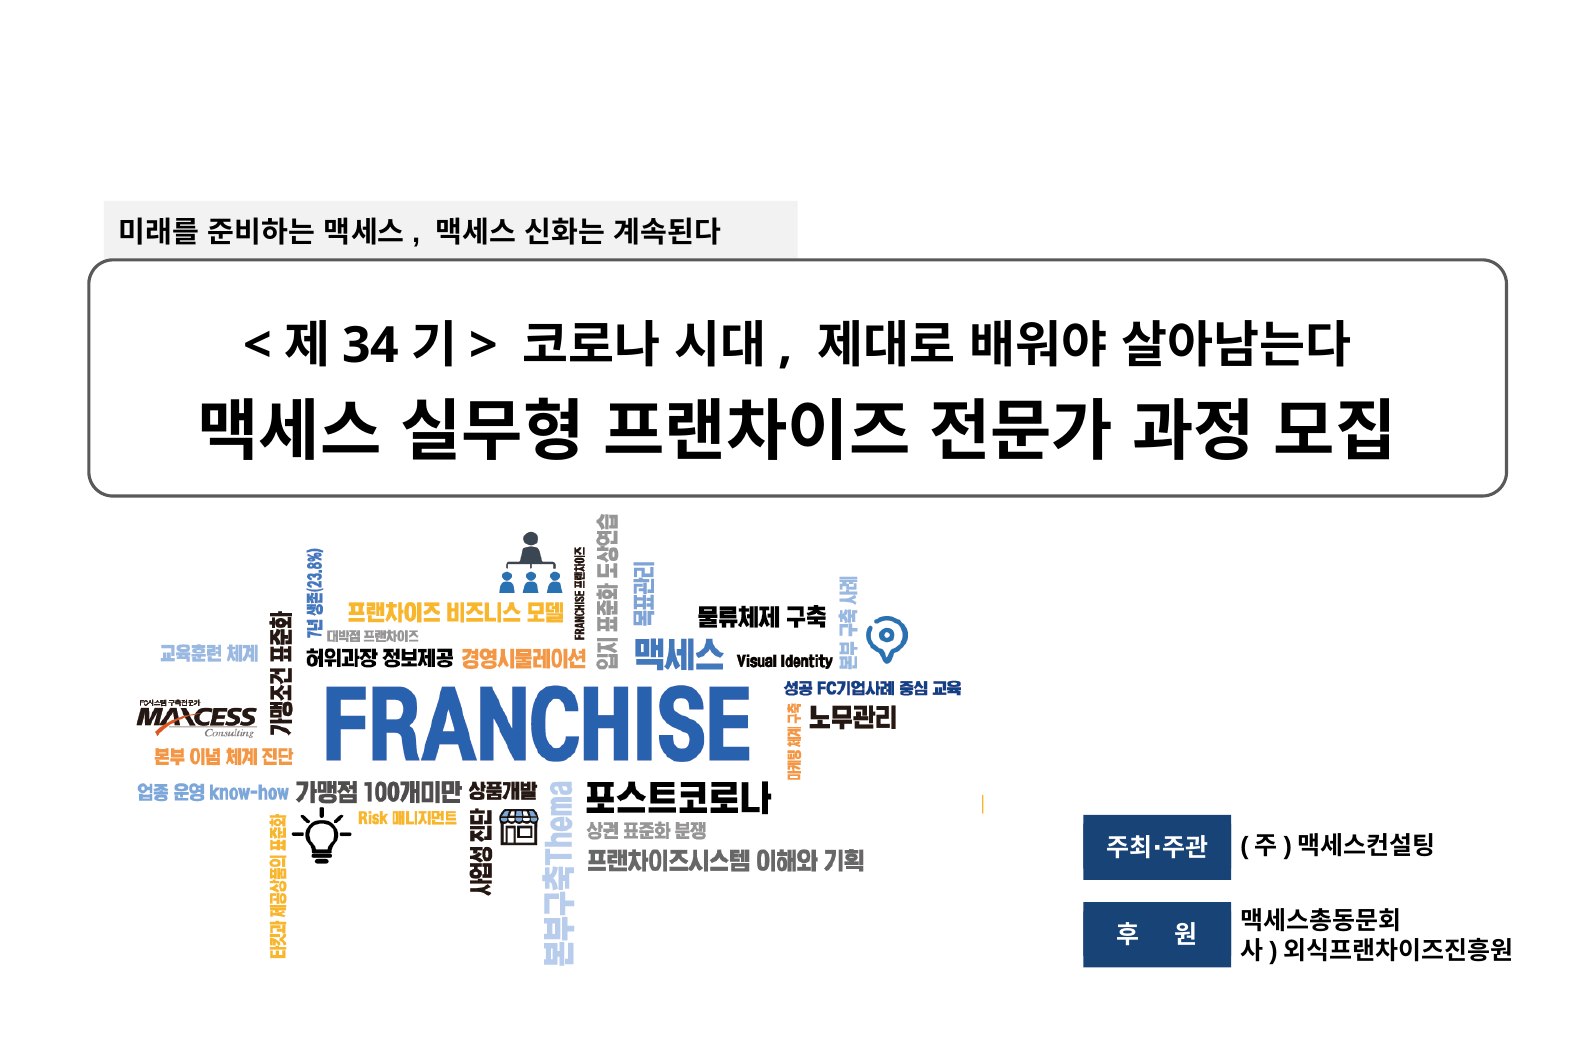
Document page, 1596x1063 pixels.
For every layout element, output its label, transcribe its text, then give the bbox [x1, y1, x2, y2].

text_box 주최∙주관 [1083, 823, 1232, 869]
text_box 맥세스총동문회 사)외식프랜차이즈진흥원 [1225, 896, 1596, 972]
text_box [119, 501, 1009, 980]
text_box (주)맥세스컨설팅 [1225, 821, 1596, 867]
text_box [1083, 902, 1232, 911]
text_box [1083, 957, 1232, 968]
text_box 미래를 준비하는 맥세스, 맥세스 신화는 계속된다 [103, 200, 798, 260]
text_box 후 원 [1083, 911, 1232, 957]
text_box [1083, 869, 1232, 880]
text_box [1083, 814, 1232, 823]
text_box [88, 468, 1507, 497]
text_box [88, 259, 1507, 299]
text_box <제34기> 코로나 시대, 제대로 배워야 살아남는다 맥세스 실무형 프랜차이즈 전문가 과정 모집 [88, 299, 1507, 468]
